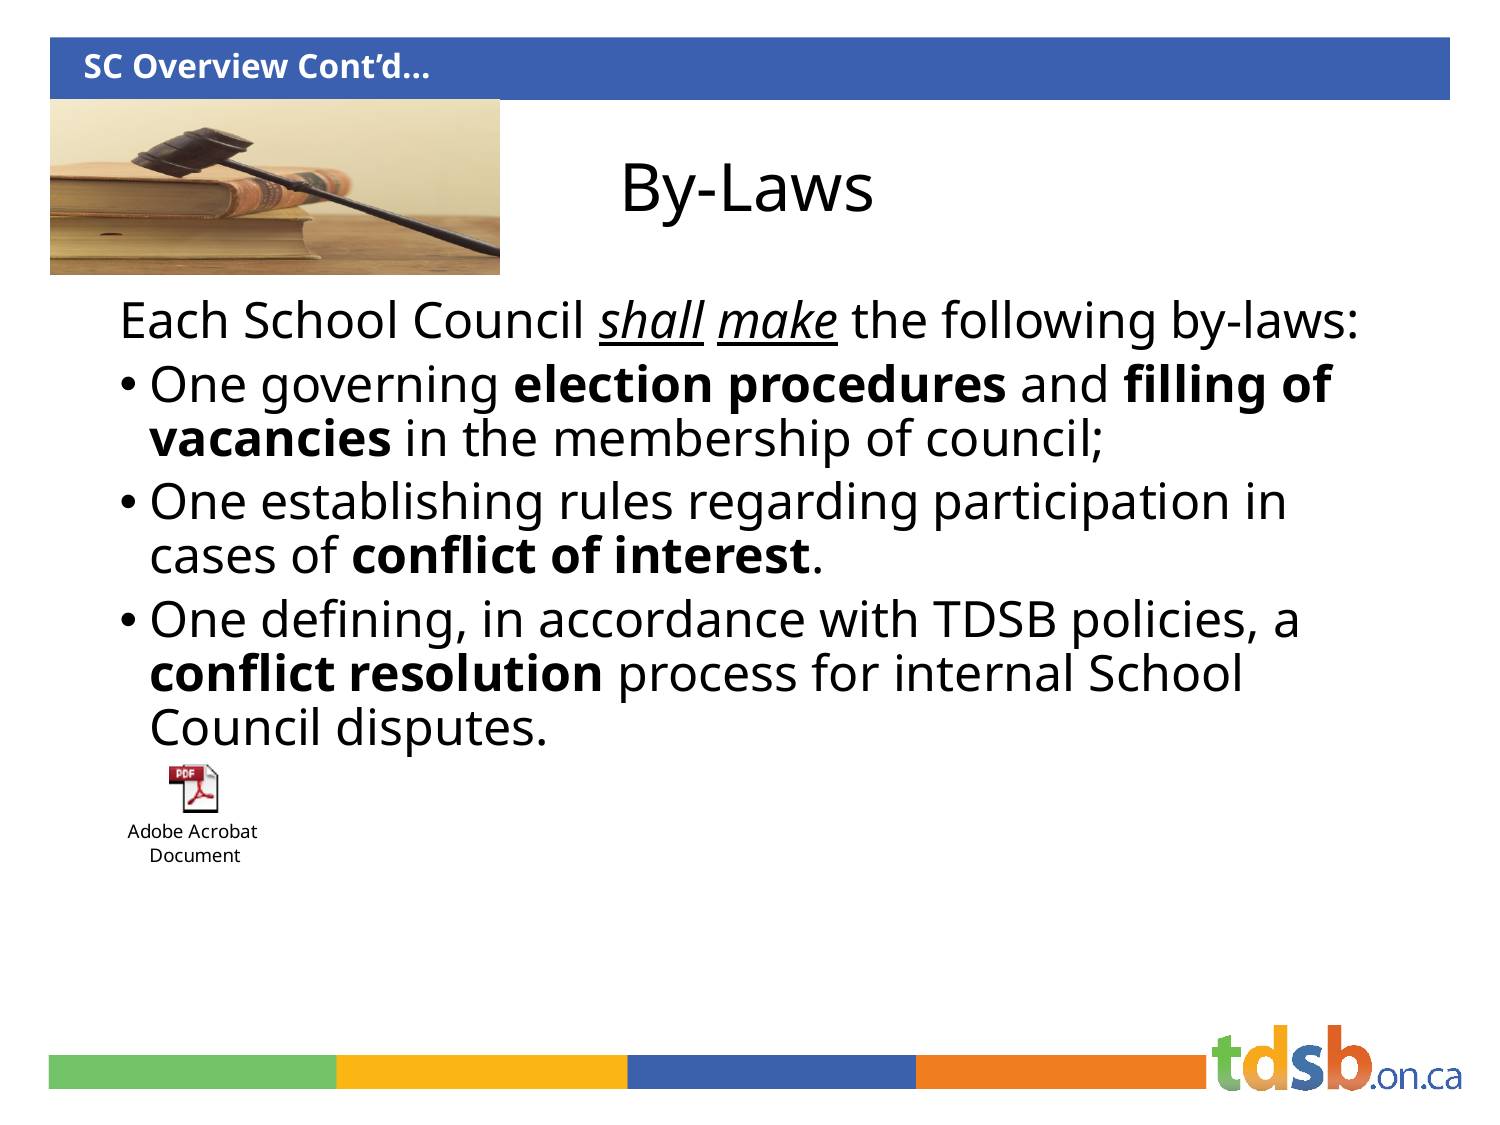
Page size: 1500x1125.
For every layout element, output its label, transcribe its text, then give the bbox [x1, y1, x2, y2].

picture [17, 999, 1500, 1125]
list SC Overview Cont’d… [50, 37, 1375, 88]
picture [49, 99, 501, 276]
title By-Laws [501, 99, 1425, 271]
list Each School Council shall make the following by-laws: One governing election procedures and filling of vacancies in the membership of council; One establishing rules regarding participation in cases of conflict of interest. One defining, in accordance with TDSB policies, a conflict resolution process for internal School Council disputes. [75, 287, 1425, 975]
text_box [119, 762, 270, 890]
